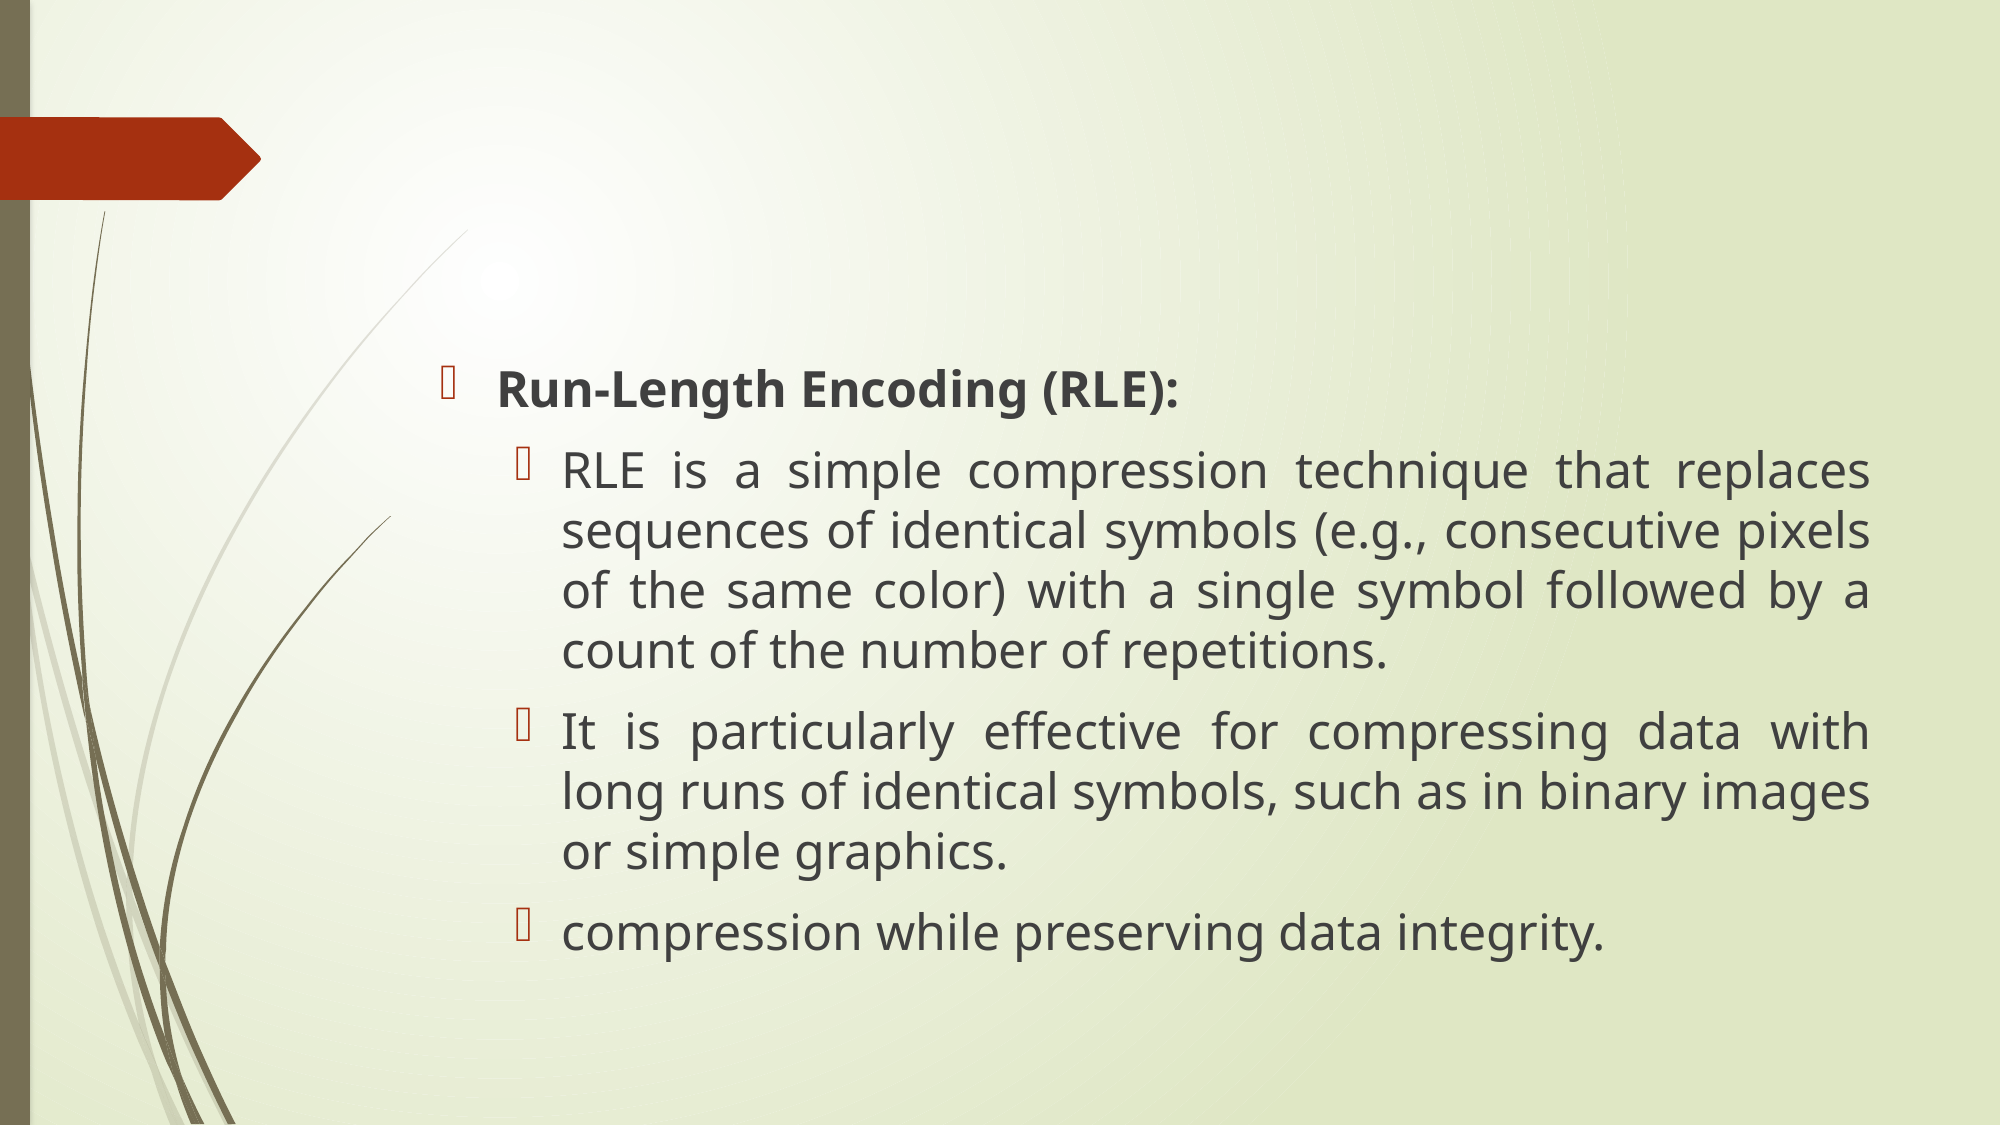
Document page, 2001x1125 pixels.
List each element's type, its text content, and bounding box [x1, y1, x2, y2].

list Run-Length Encoding (RLE): RLE is a simple compression technique that replaces sequences of identical symbols (e.g., consecutive pixels of the same color) with a single symbol followed by a count of the number of repetitions. It is particularly effective for compressing data with long runs of identical symbols, such as in binary images or simple graphics. compression while preserving data integrity. [424, 350, 1888, 970]
